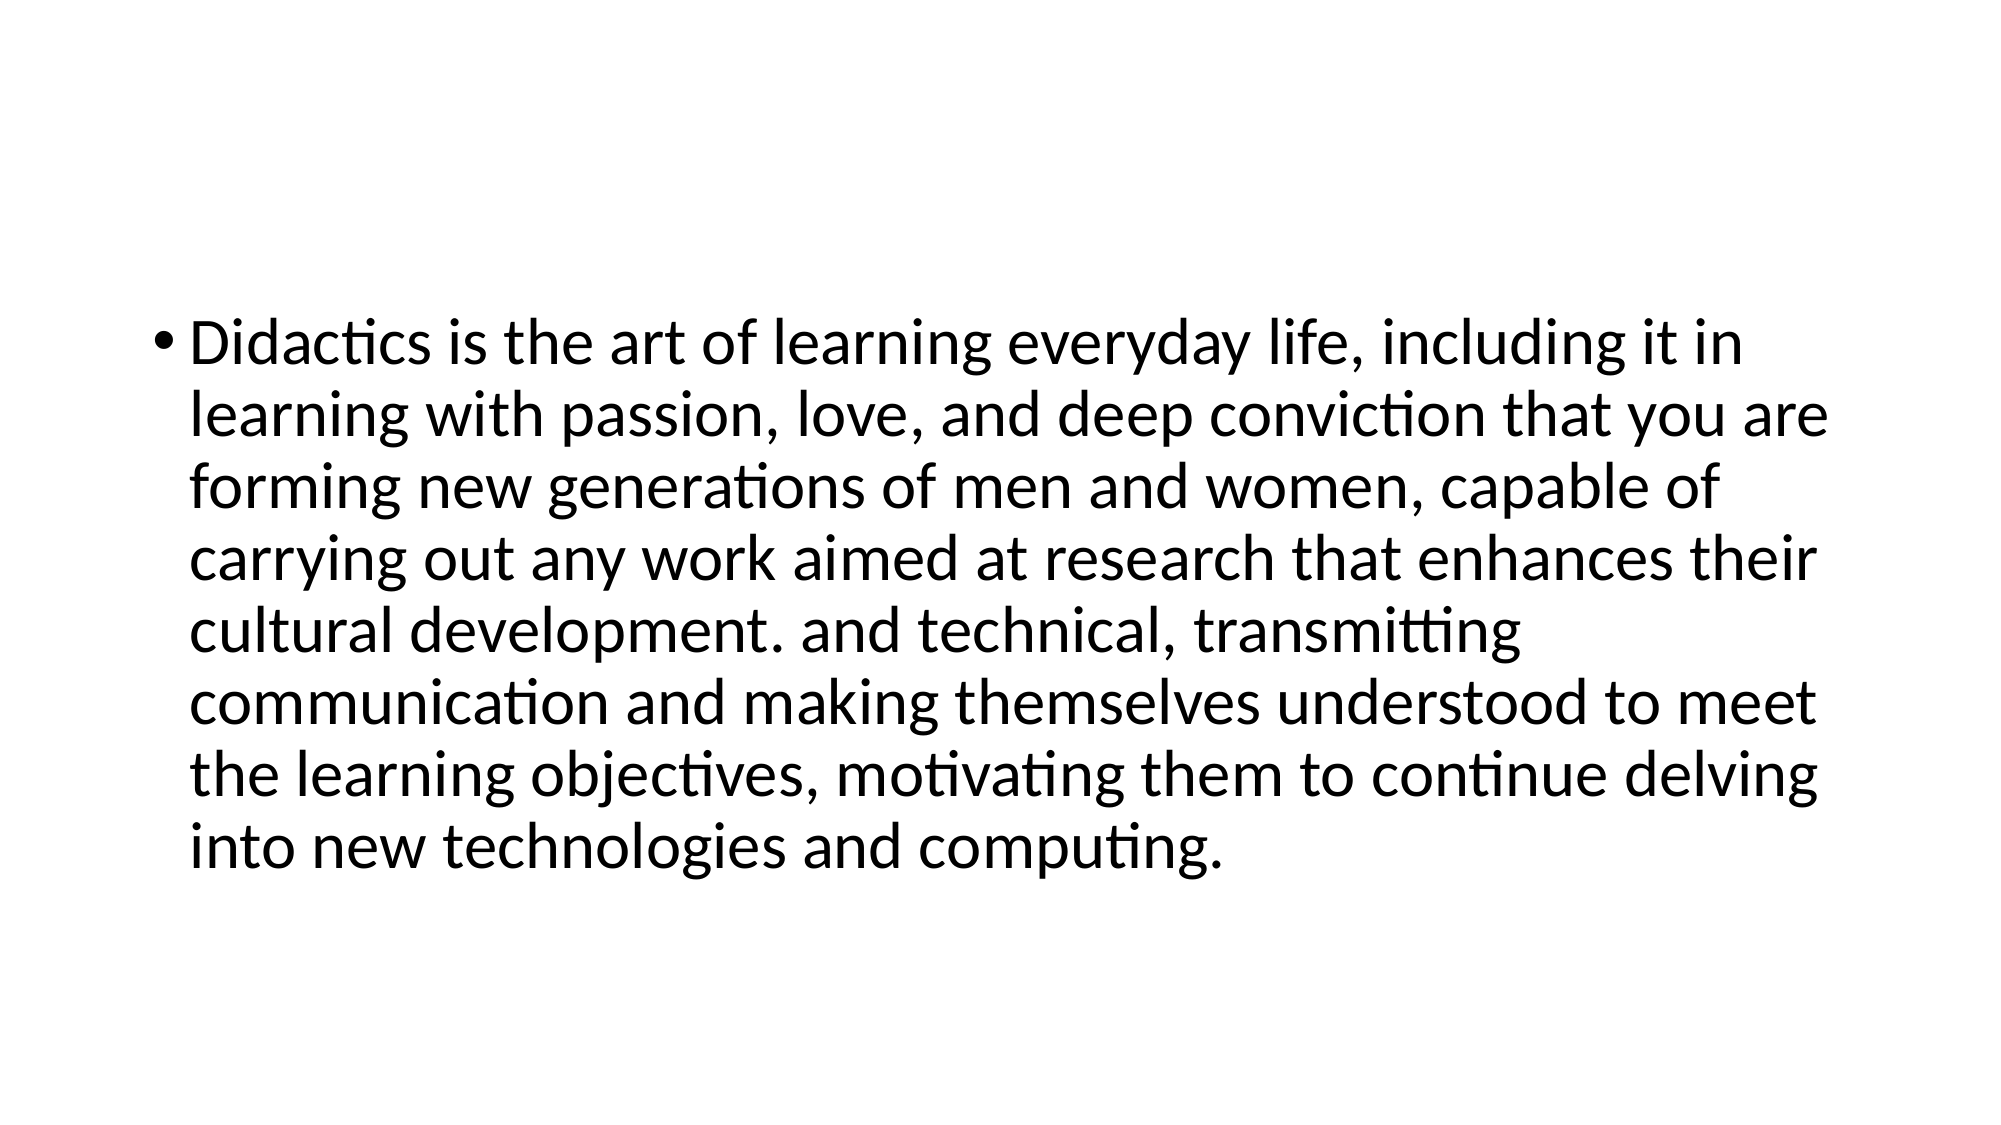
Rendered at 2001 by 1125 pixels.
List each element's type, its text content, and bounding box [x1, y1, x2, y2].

list Didactics is the art of learning everyday life, including it in learning with passion, love, and deep conviction that you are forming new generations of men and women, capable of carrying out any work aimed at research that enhances their cultural development. and technical, transmitting communication and making themselves understood to meet the learning objectives, motivating them to continue delving into new technologies and computing. [137, 299, 1863, 1014]
